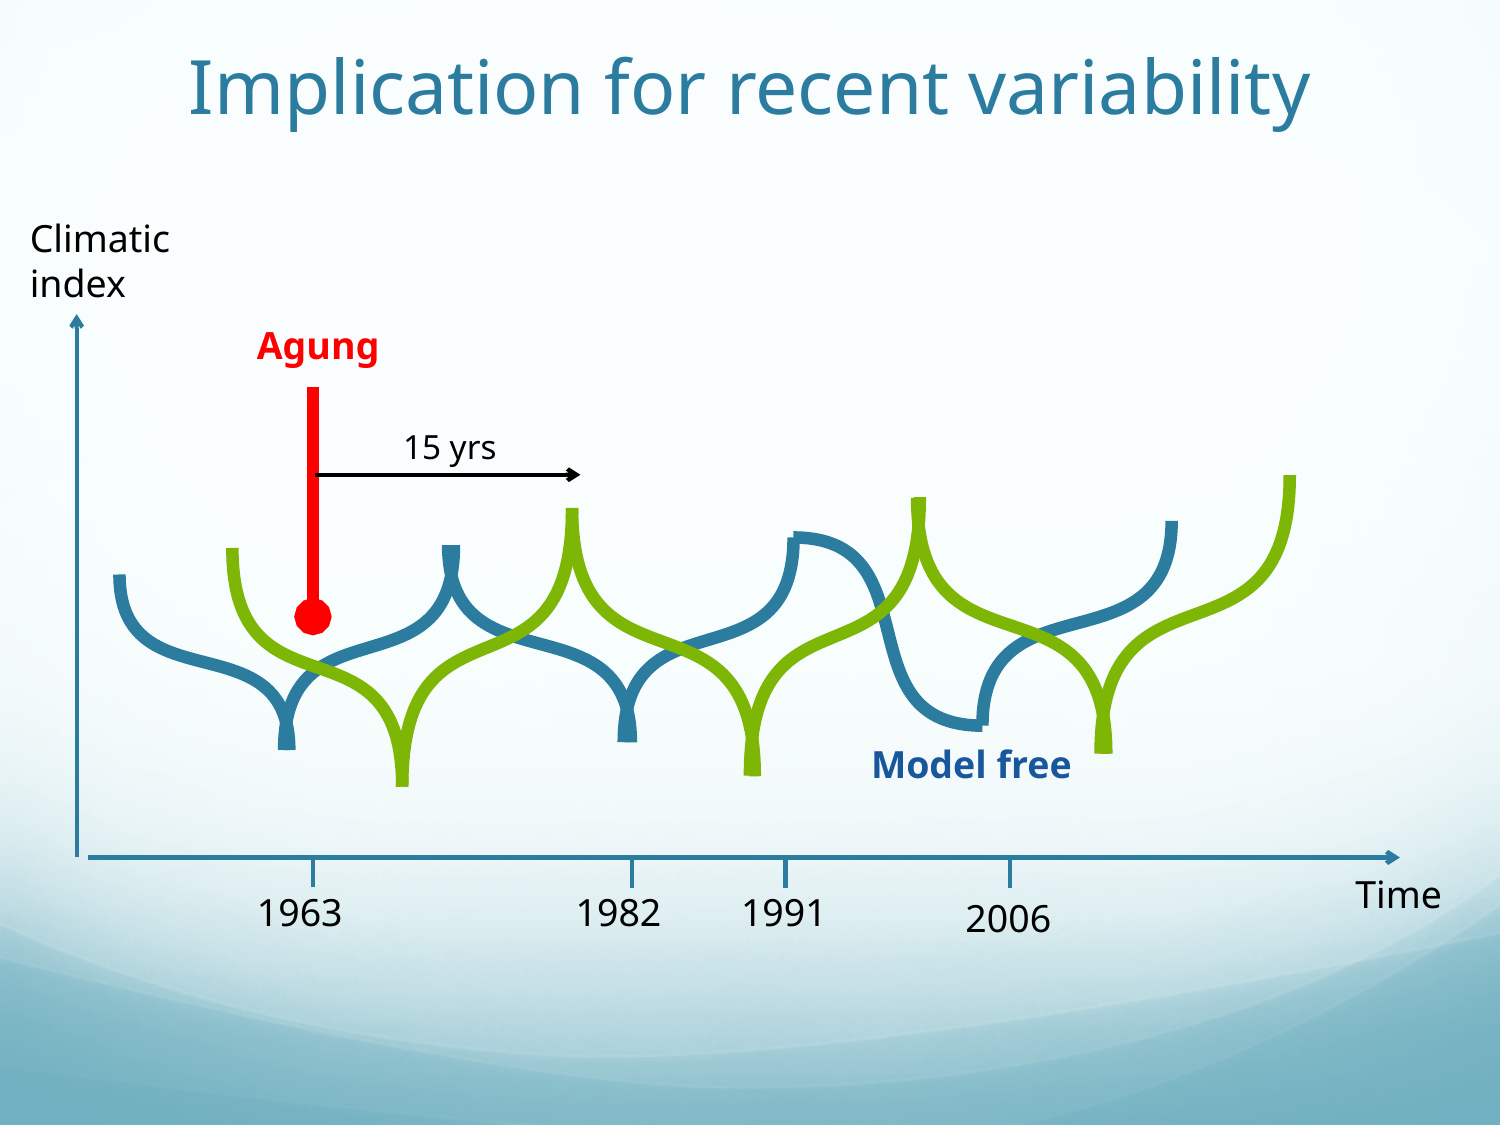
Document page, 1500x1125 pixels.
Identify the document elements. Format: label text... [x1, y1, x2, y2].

text_box Climatic index [15, 208, 252, 313]
text_box 1963 [242, 881, 443, 942]
title Implication for recent variability [0, 0, 1500, 138]
text_box 2006 [950, 887, 1152, 948]
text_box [241, 313, 581, 618]
text_box 1991 [726, 881, 928, 942]
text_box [118, 520, 224, 783]
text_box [231, 474, 1291, 788]
text_box Time [1340, 863, 1500, 924]
text_box 1982 [560, 881, 726, 942]
